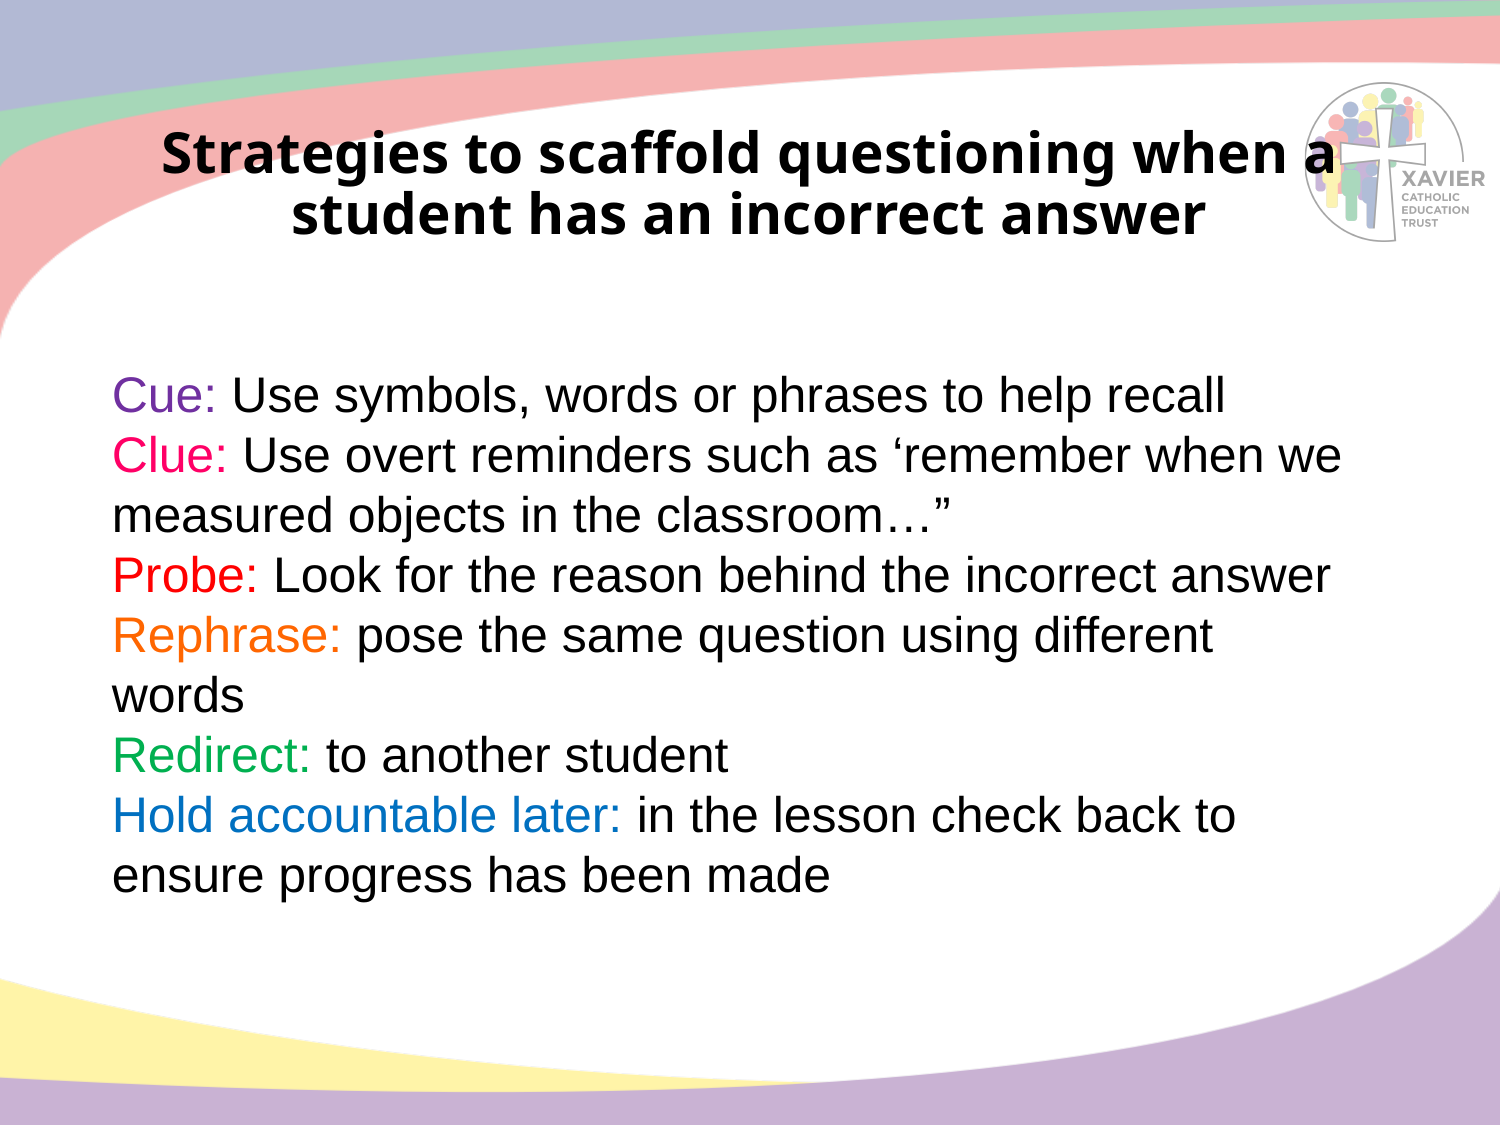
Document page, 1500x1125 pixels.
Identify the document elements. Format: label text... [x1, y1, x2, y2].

title Strategies to scaffold questioning when a student has an incorrect answer [112, 114, 1388, 255]
subtitle Cue: Use symbols, words or phrases to help recall Clue: Use overt reminders such as ‘remember when we measured objects in the classroom…” Probe: Look for the reason behind the incorrect answer Rephrase: pose the same question using different words Redirect: to another student Hold accountable later: in the lesson check back to ensure progress has been made [97, 355, 1368, 863]
